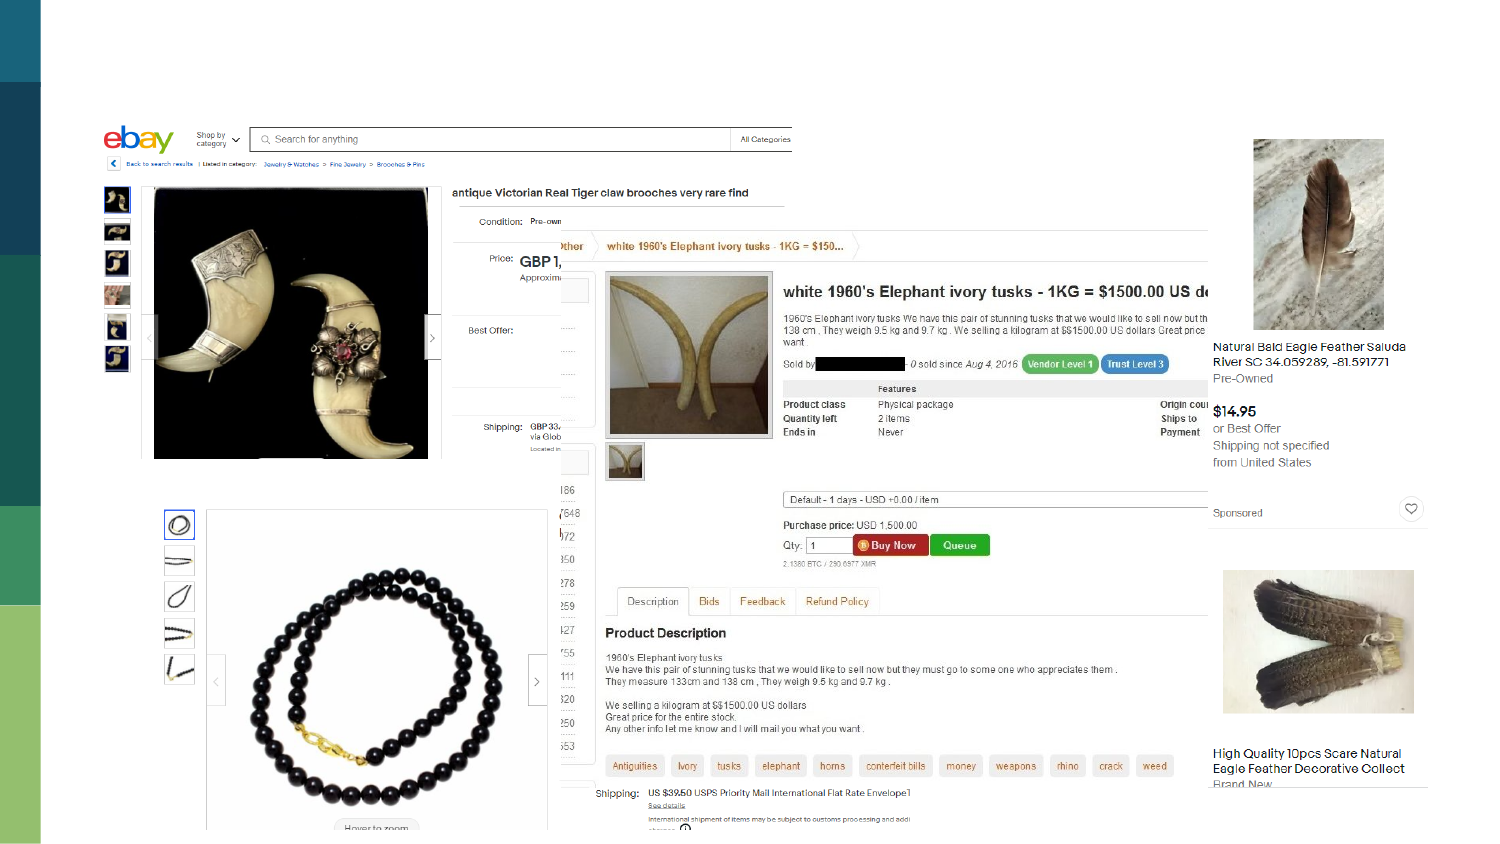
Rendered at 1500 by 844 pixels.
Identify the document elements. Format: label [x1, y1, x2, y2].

picture [97, 124, 1428, 830]
text_box [106, 176, 1477, 844]
